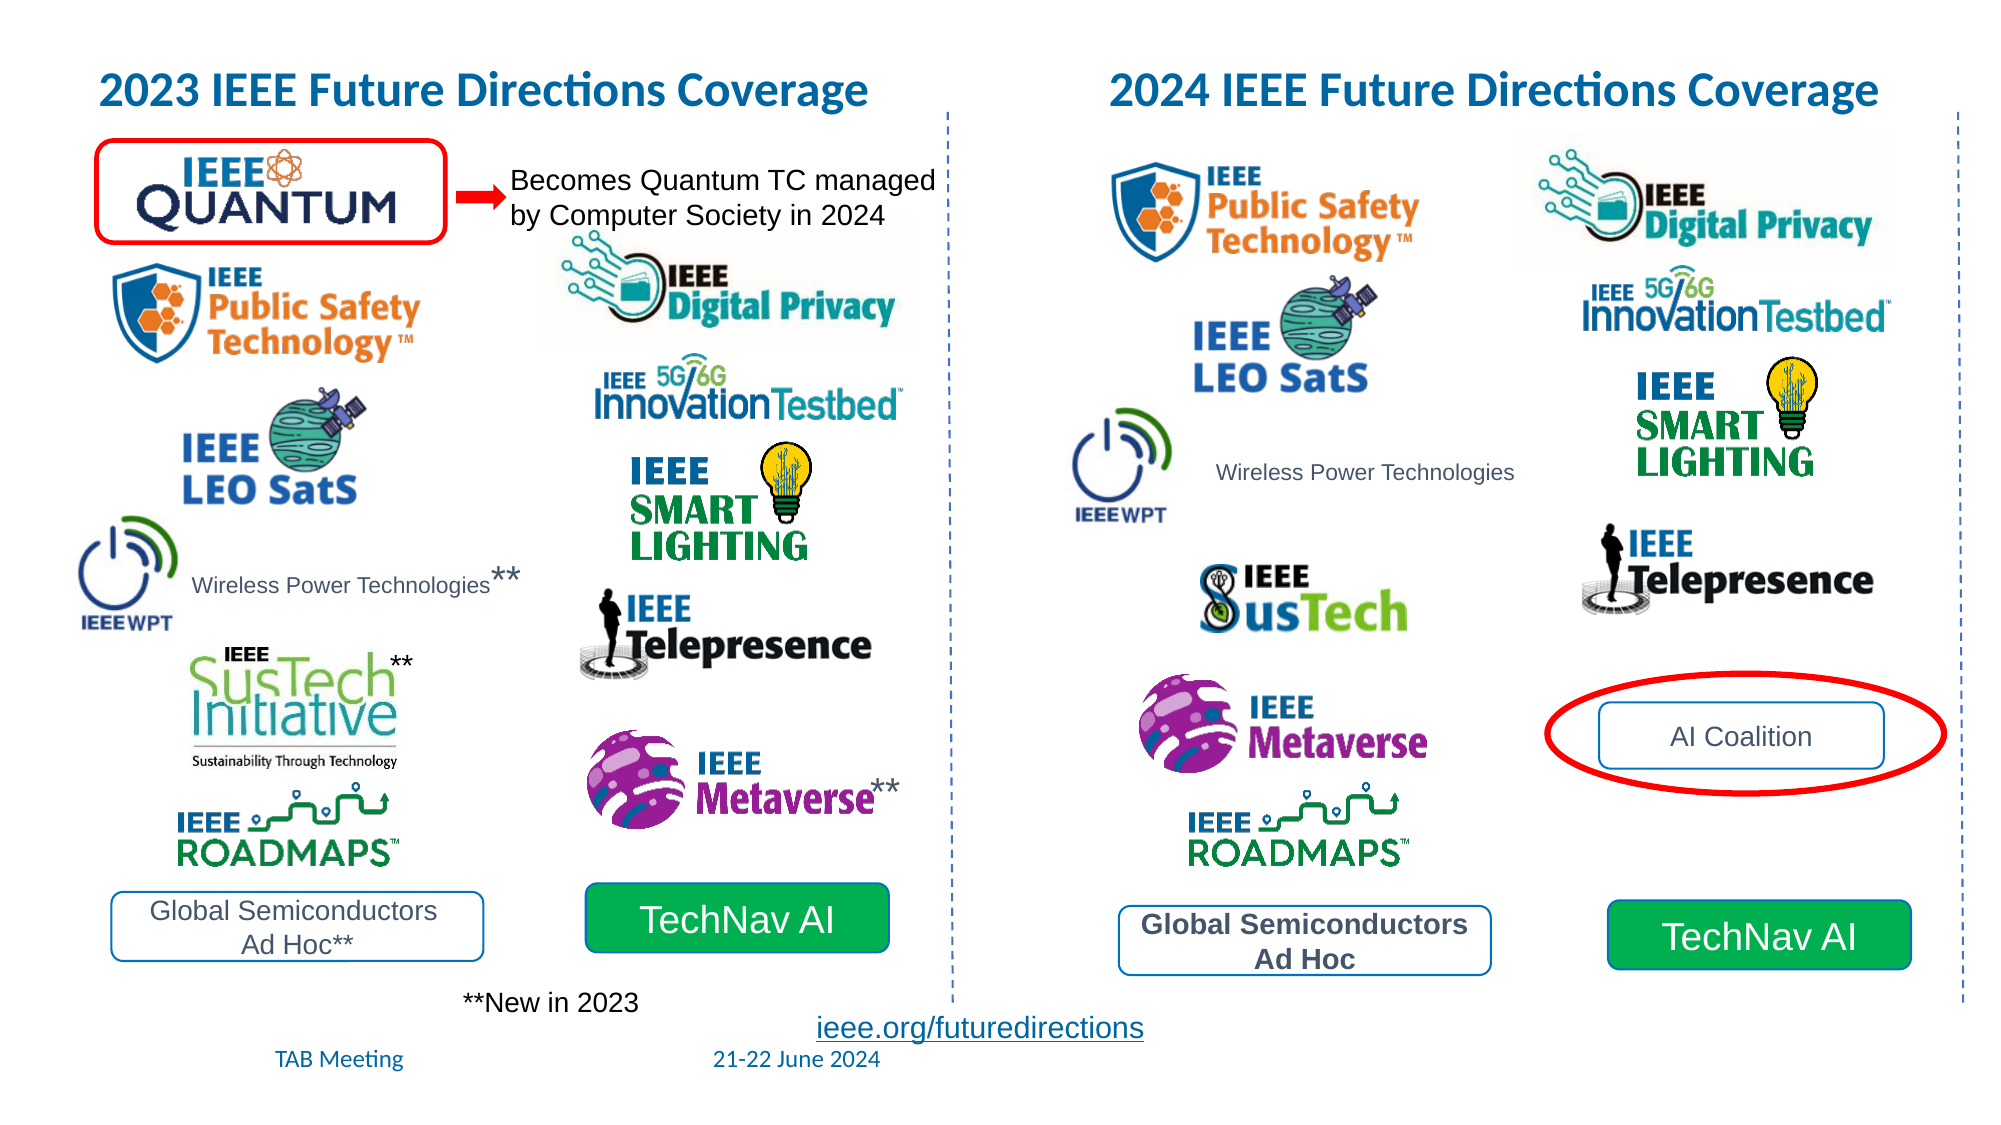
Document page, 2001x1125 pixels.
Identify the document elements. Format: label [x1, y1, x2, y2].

picture [572, 326, 926, 447]
picture [1560, 238, 1914, 359]
text_box [584, 728, 954, 830]
text_box [1025, 407, 1535, 524]
text_box [31, 514, 541, 631]
text_box [0, 55, 1210, 1062]
picture [1137, 673, 1428, 774]
text_box [964, 55, 2000, 1003]
picture [1200, 564, 1407, 633]
text_box [189, 638, 430, 769]
